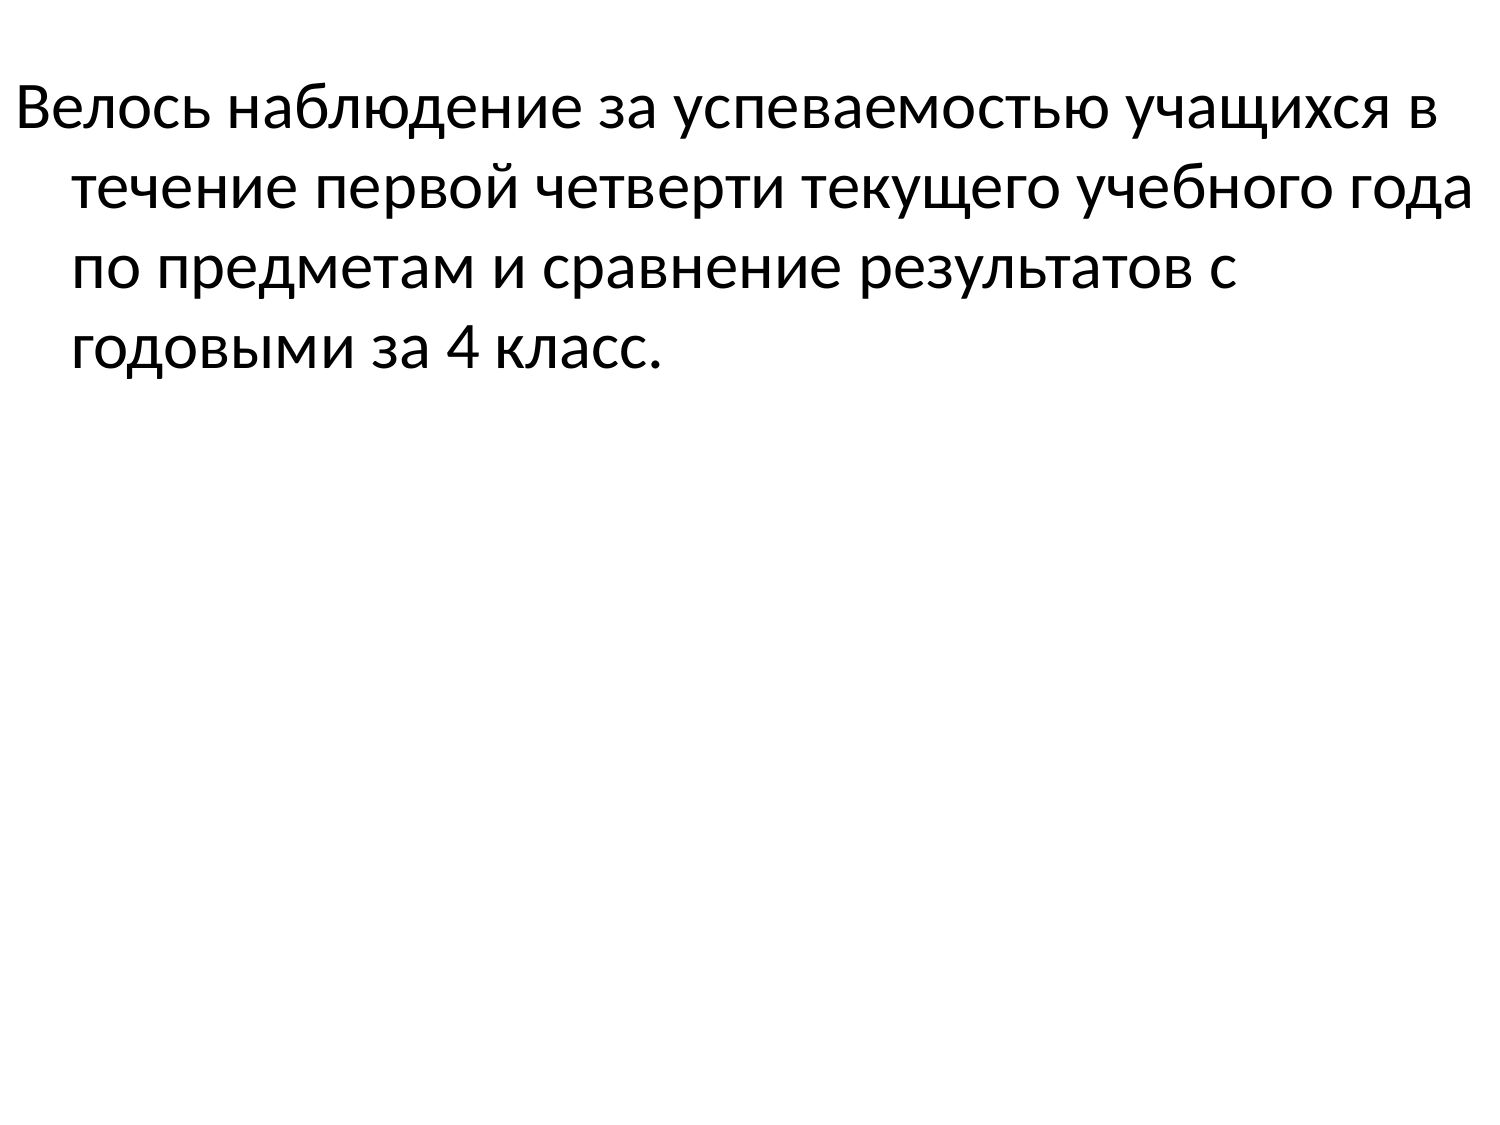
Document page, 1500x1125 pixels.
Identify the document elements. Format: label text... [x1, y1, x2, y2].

list Велось наблюдение за успеваемостью учащихся в течение первой четверти текущего учебного года по предметам и сравнение результатов с годовыми за 4 класс. [0, 54, 1500, 1125]
